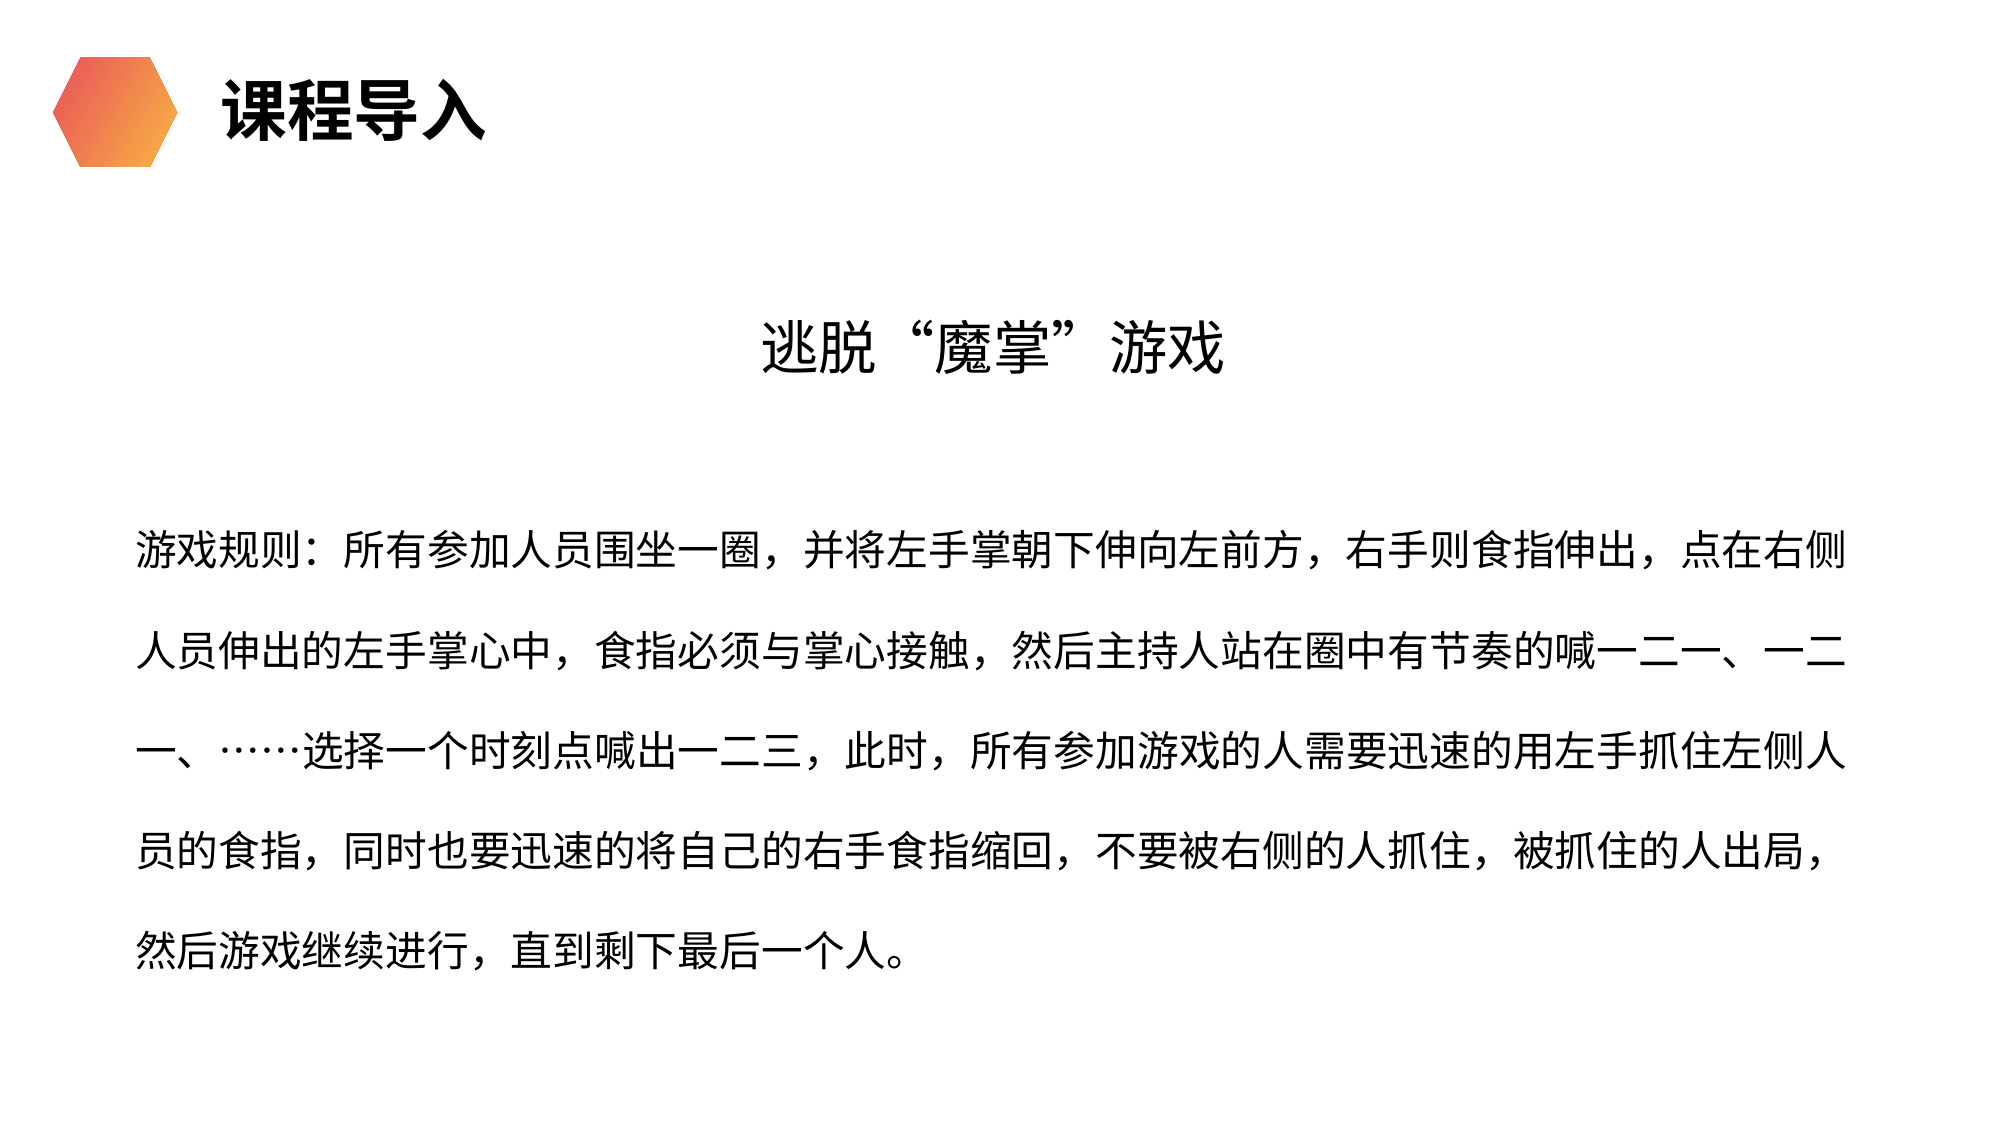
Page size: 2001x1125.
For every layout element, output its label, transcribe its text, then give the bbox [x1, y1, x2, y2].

text_box 逃脱“魔掌”游戏 [745, 304, 1242, 389]
text_box 游戏规则：所有参加人员围坐一圈，并将左手掌朝下伸向左前方，右手则食指伸出，点在右侧人员伸出的左手掌心中，食指必须与掌心接触，然后主持人站在圈中有节奏的喊一二一、一二一、……选择一个时刻点喊出一二三，此时，所有参加游戏的人需要迅速的用左手抓住左侧人员的食指，同时也要迅速的将自己的右手食指缩回，不要被右侧的人抓住，被抓住的人出局，然后游戏继续进行，直到剩下最后一个人。 [120, 466, 1867, 982]
text_box 课程导入 [205, 61, 503, 156]
